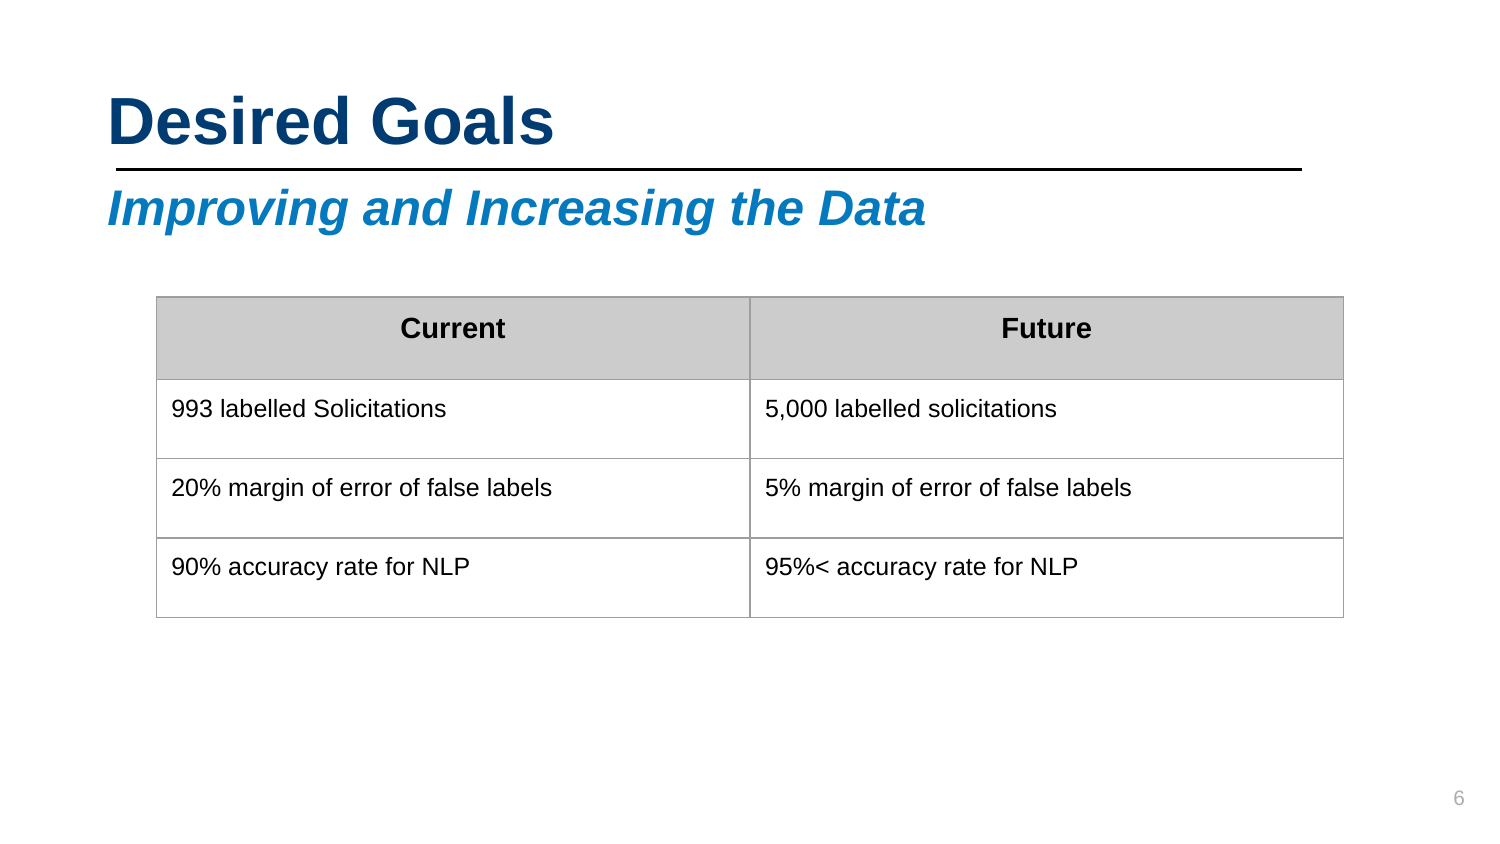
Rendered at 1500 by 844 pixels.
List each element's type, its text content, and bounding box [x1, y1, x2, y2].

table_header Current [157, 298, 749, 379]
table_cell 993 labelled Solicitations [157, 380, 749, 458]
table_header Future [751, 298, 1343, 379]
subtitle Improving and Increasing the Data [92, 150, 1298, 216]
slide_number 6 [1389, 764, 1480, 830]
table_cell 95%< accuracy rate for NLP [751, 539, 1343, 617]
table_cell 20% margin of error of false labels [157, 459, 749, 537]
table_cell 90% accuracy rate for NLP [157, 539, 749, 617]
table_cell 5,000 labelled solicitations [751, 380, 1343, 458]
table_cell 5% margin of error of false labels [751, 459, 1343, 537]
title Desired Goals [92, 28, 1500, 173]
